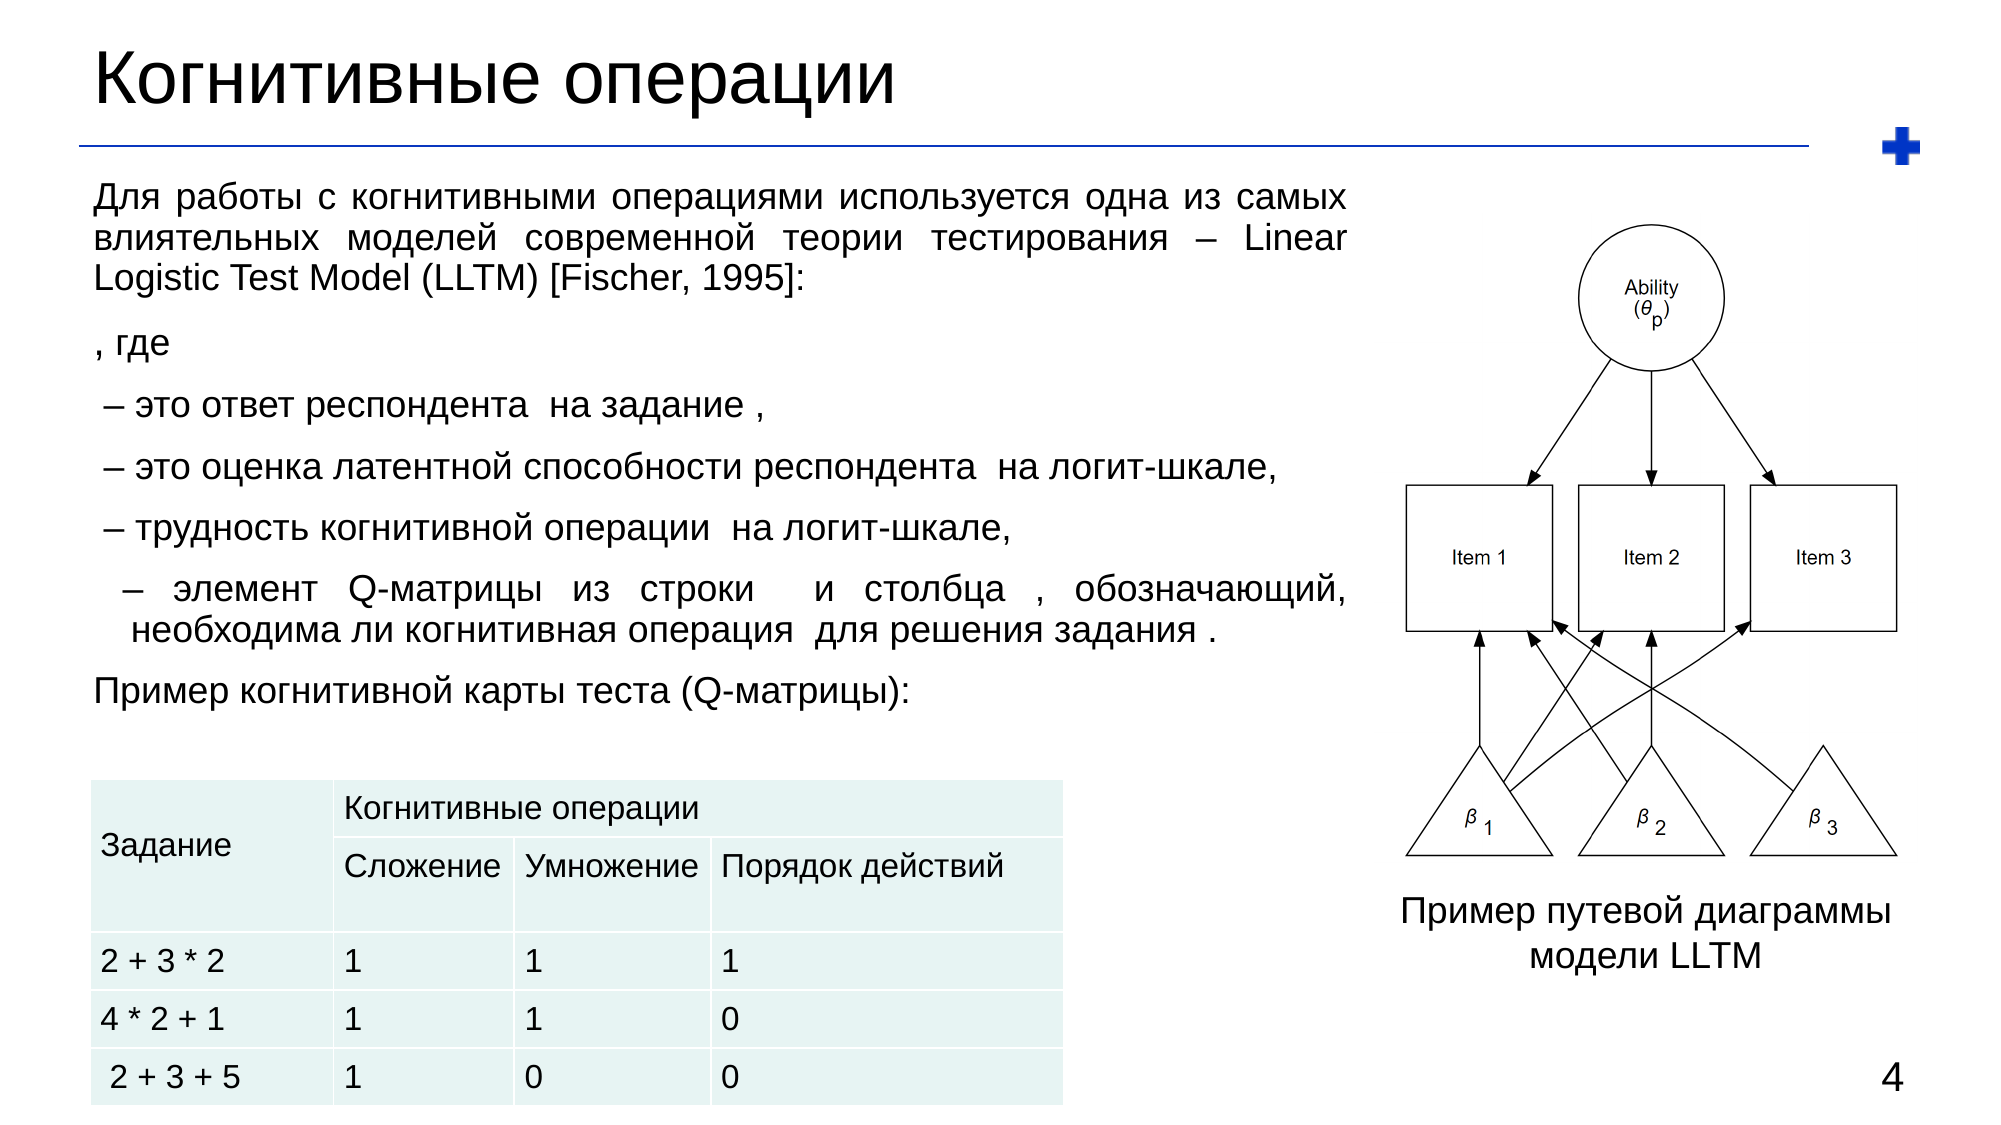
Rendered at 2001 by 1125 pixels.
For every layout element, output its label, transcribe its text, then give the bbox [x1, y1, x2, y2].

table_cell 2 + 3 + 5 [91, 1049, 333, 1105]
text_box 4 [1681, 1045, 1920, 1105]
table_cell Сложение [334, 838, 513, 931]
table_cell 0 [712, 991, 1063, 1047]
table_header Задание [91, 780, 333, 931]
table_cell 1 [712, 933, 1063, 989]
text_box Когнитивные операции [78, 19, 1810, 139]
table_cell Умножение [515, 838, 710, 931]
table_cell Порядок действий [712, 838, 1063, 931]
text_box Пример путевой диаграммы модели LLTM [1318, 878, 1974, 983]
table_cell 1 [515, 933, 710, 989]
table_cell 1 [334, 933, 513, 989]
picture [1374, 213, 1918, 863]
table_cell 2 + 3 * 2 [91, 933, 333, 989]
table_cell 1 [515, 991, 710, 1047]
table_cell 4 * 2 + 1 [91, 991, 333, 1047]
table_cell 1 [334, 991, 513, 1047]
table_header Когнитивные операции [334, 780, 1063, 836]
table_cell 0 [712, 1049, 1063, 1105]
table_cell 0 [515, 1049, 710, 1105]
picture [1882, 127, 1920, 165]
table_cell 1 [334, 1049, 513, 1105]
